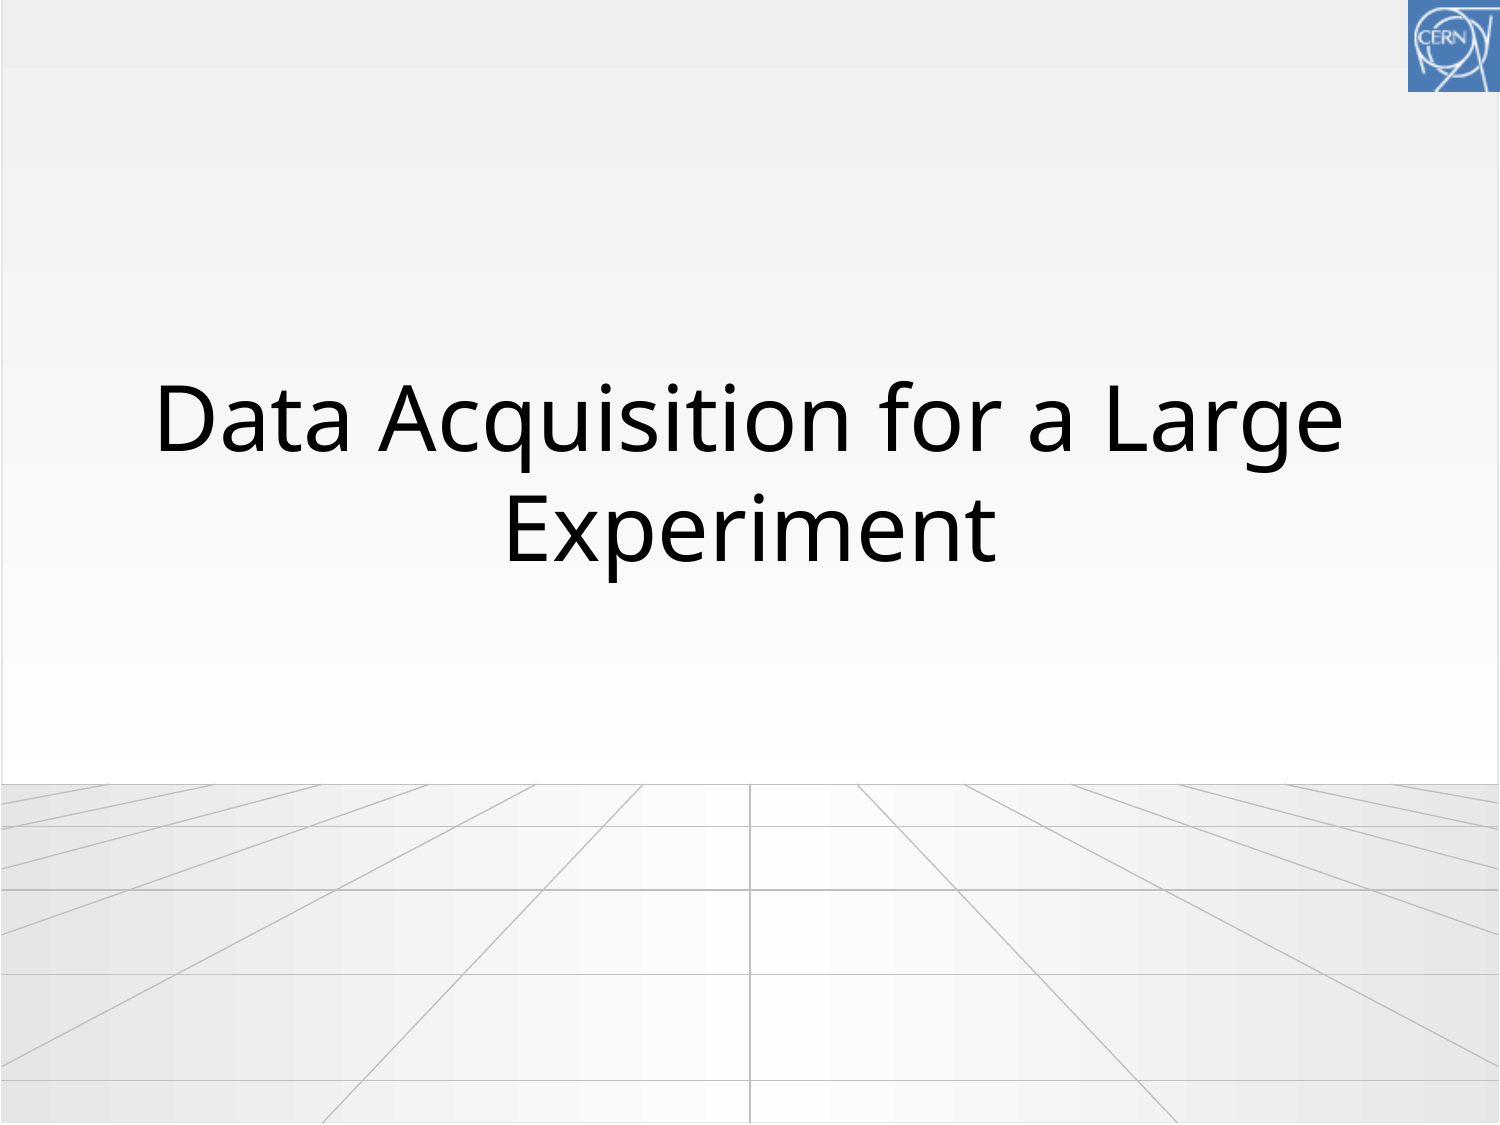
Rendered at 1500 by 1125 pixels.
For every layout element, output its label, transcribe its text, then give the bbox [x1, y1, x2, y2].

title Data Acquisition for a Large Experiment [112, 349, 1388, 591]
picture [1408, 0, 1500, 92]
